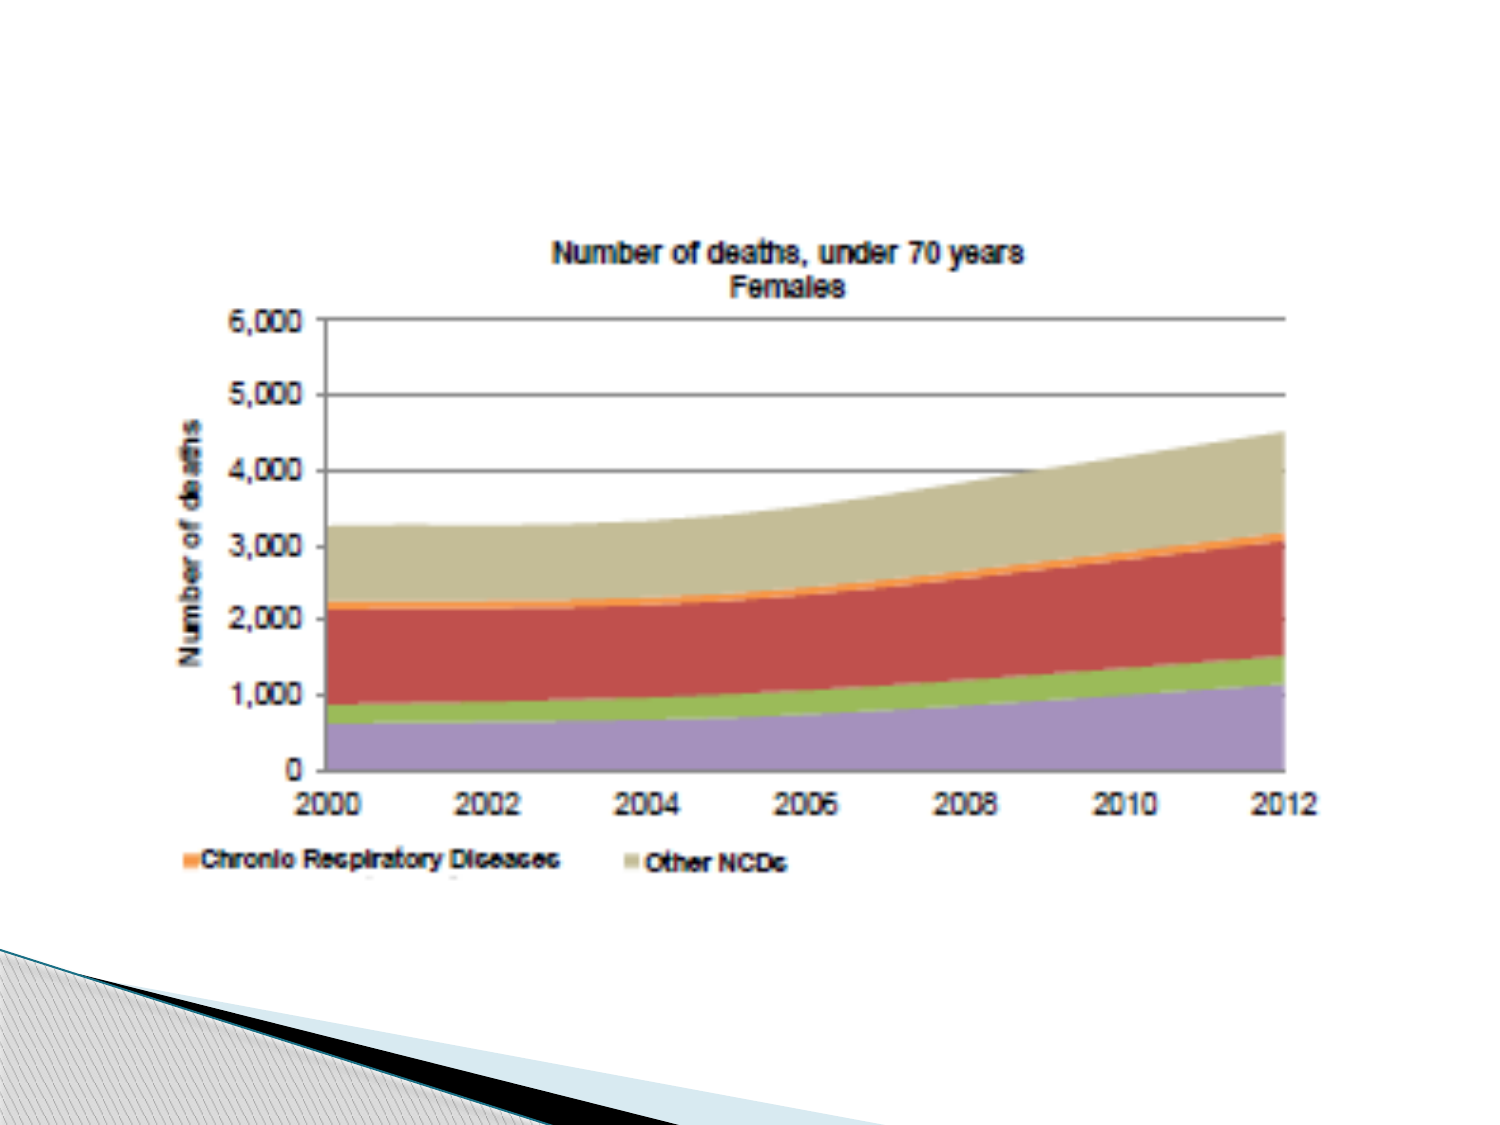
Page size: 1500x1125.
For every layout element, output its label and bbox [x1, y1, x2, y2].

picture [158, 212, 1364, 901]
